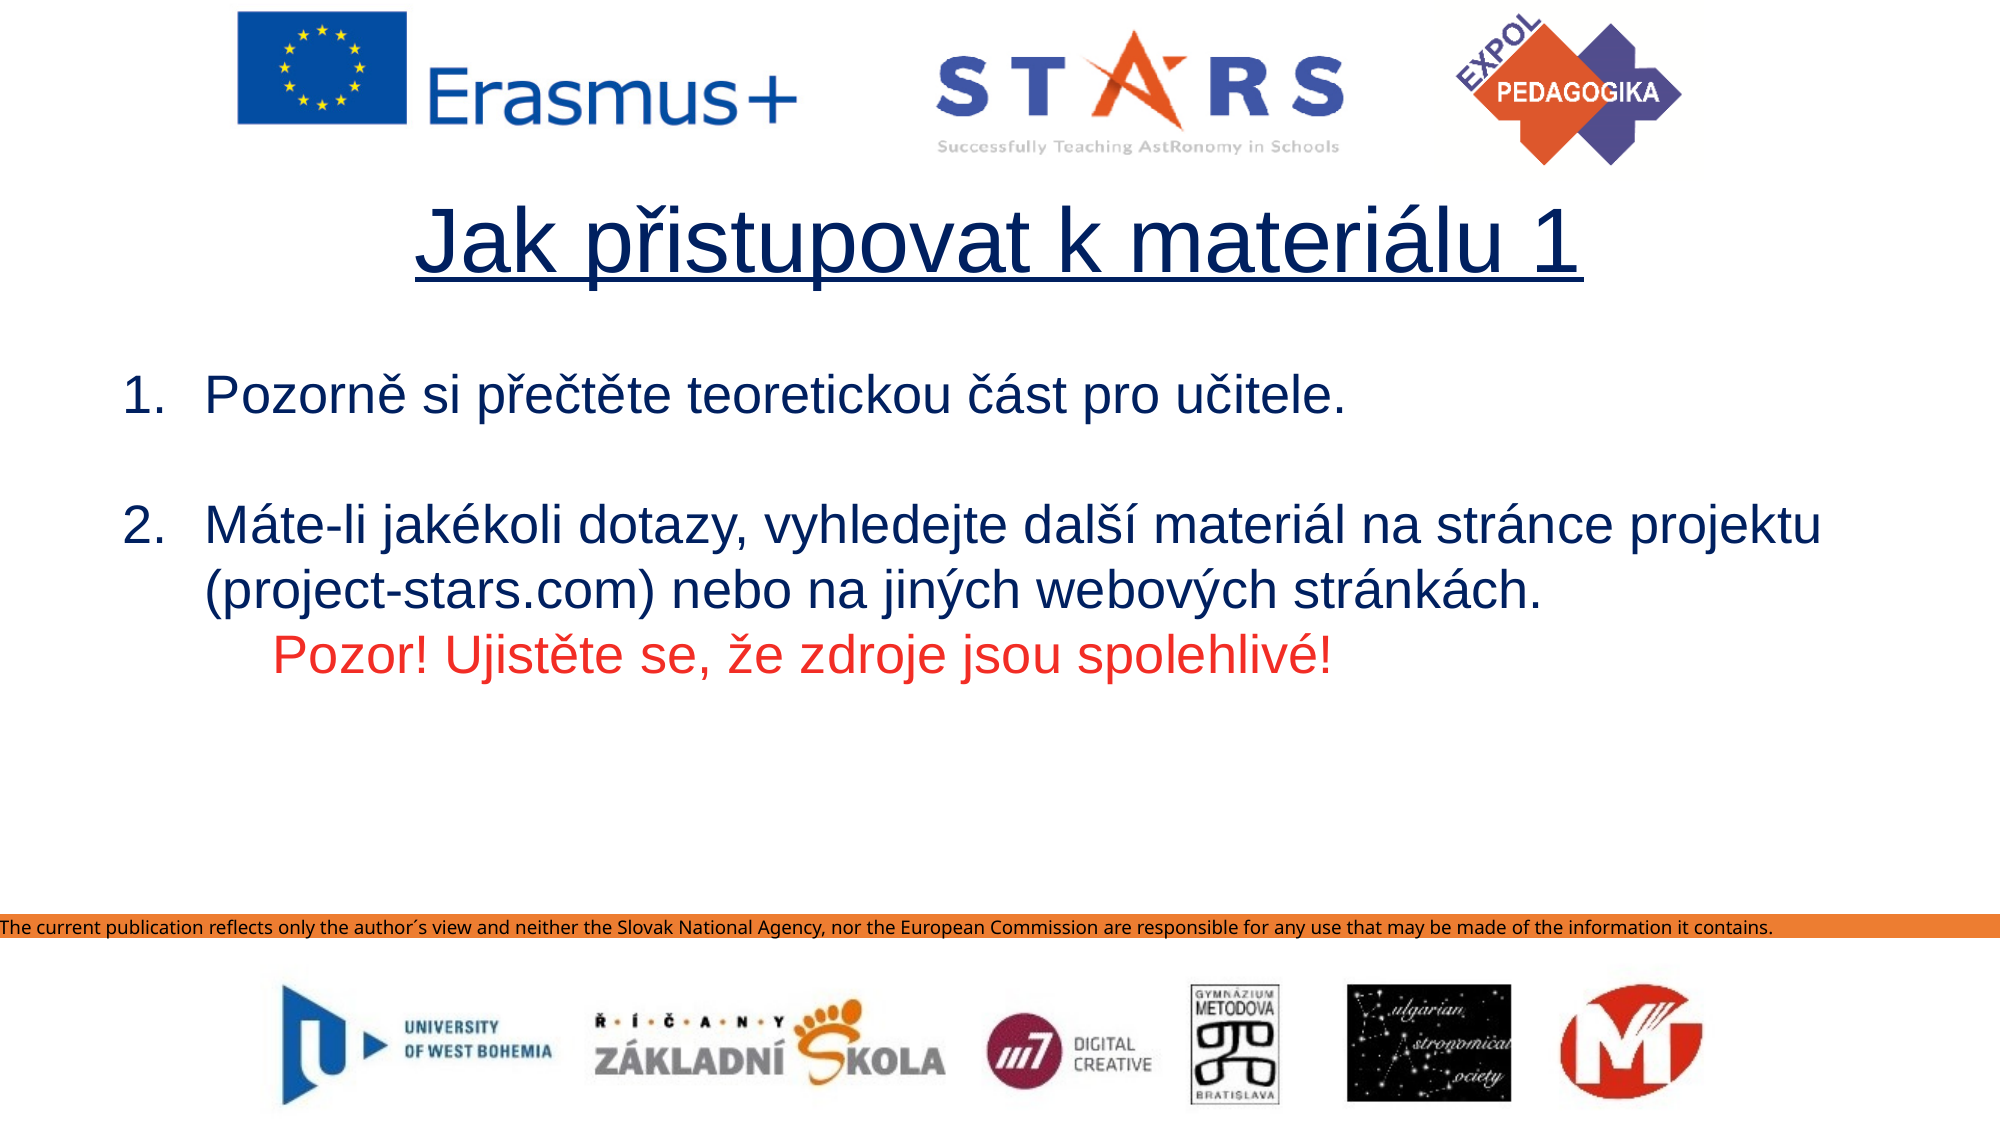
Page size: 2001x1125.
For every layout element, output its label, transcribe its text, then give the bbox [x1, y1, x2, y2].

text_box The current publication reflects only the author´s view and neither the Slovak National Agency, nor the European Commission are responsible for any use that may be made of the information it contains. [0, 914, 2000, 938]
picture [205, 0, 1795, 181]
text_box Pozorně si přečtěte teoretickou část pro učitele. Máte-li jakékoli dotazy, vyhledejte další materiál na stránce projektu (project-stars.com) nebo na jiných webových stránkách. Pozor! Ujistěte se, že zdroje jsou spolehlivé! [122, 359, 1960, 685]
picture [260, 954, 1743, 1125]
text_box Jak přistupovat k materiálu 1 [0, 180, 2000, 291]
